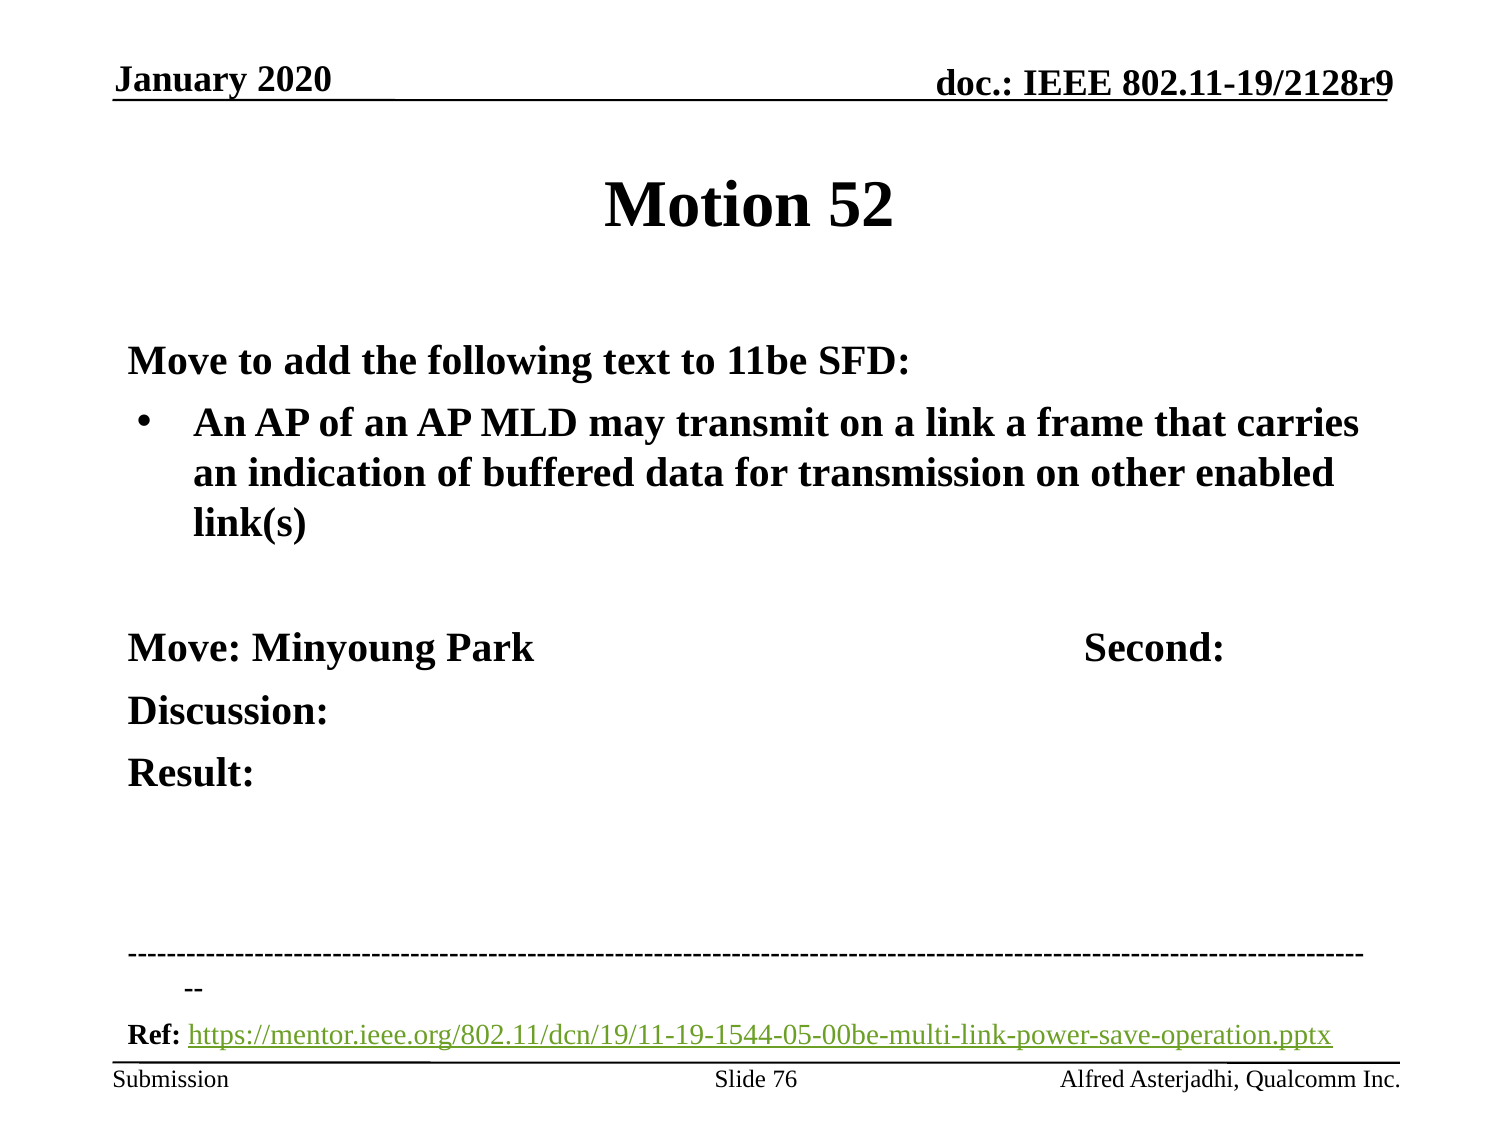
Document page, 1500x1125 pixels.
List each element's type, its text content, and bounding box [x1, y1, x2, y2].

list Move to add the following text to 11be SFD: An AP of an AP MLD may transmit on a link a frame that carries an indication of buffered data for transmission on other enabled link(s) Move: Minyoung Park Second: Discussion: Result: --------------------------------------------------------------------------------------------------------------------------------- Ref: https://mentor.ieee.org/802.11/dcn/19/11-19-1544-05-00be-multi-link-power-save-operation.pptx [112, 324, 1388, 1063]
title Motion 52 [112, 112, 1388, 288]
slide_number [114, 54, 423, 100]
footer Alfred Asterjadhi, Qualcomm Inc. [878, 1061, 1402, 1093]
slide_number Slide 76 [712, 1061, 800, 1123]
